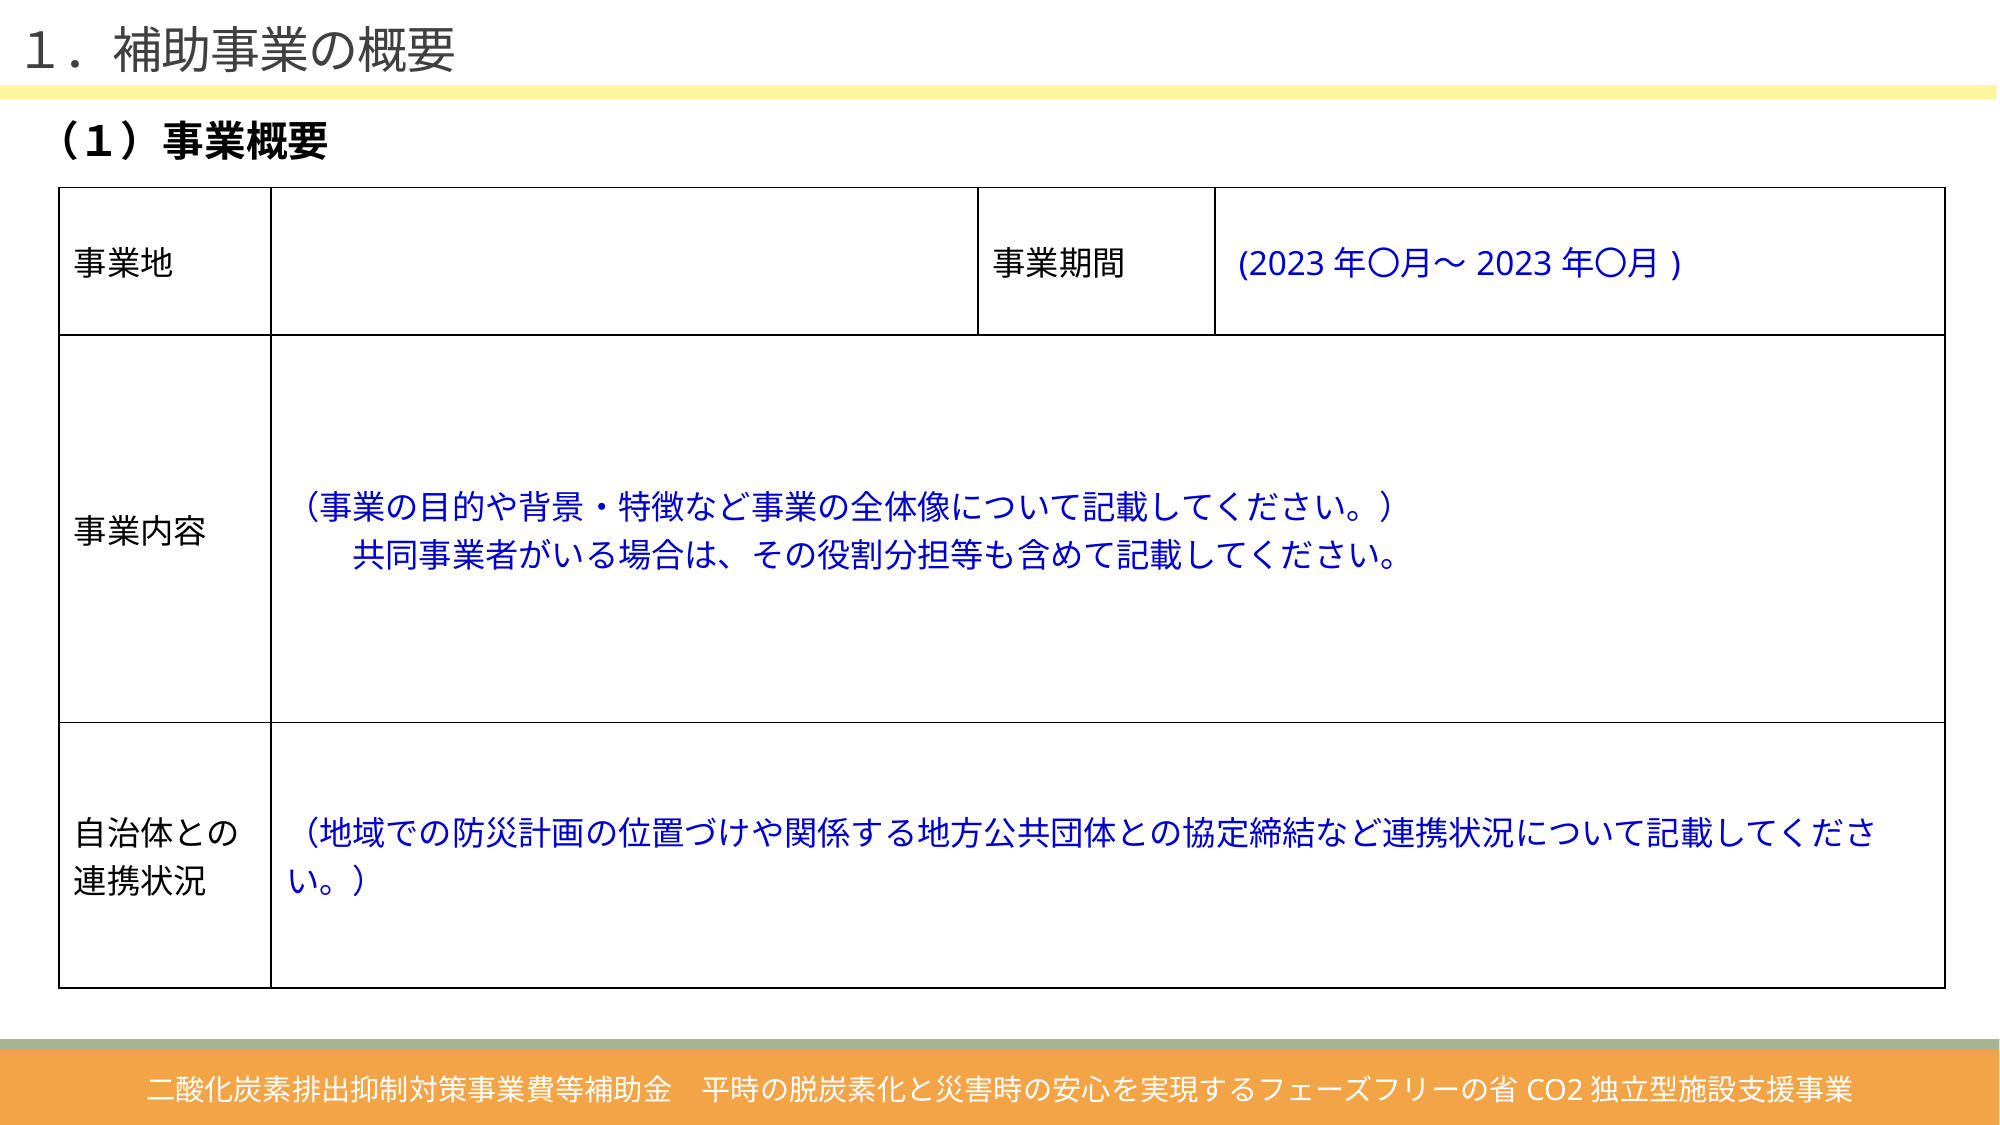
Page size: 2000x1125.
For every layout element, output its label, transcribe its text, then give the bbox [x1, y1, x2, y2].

text_box （１）事業概要 [22, 107, 189, 173]
table_cell 自治体との連携状況 [60, 723, 270, 987]
table_cell 事業内容 [60, 336, 270, 722]
table_cell （地域での防災計画の位置づけや関係する地方公共団体との協定締結など連携状況について記載してください。） [272, 723, 1944, 987]
table_header 事業地 [60, 188, 270, 334]
text_box [189, 989, 1787, 1063]
table_header (2023年〇月～2023年〇月) [1216, 188, 1944, 334]
title １．補助事業の概要 [0, 4, 516, 86]
text_box 二酸化炭素排出抑制対策事業費等補助金 平時の脱炭素化と災害時の安心を実現するフェーズフリーの省CO2独立型施設支援事業 [31, 1063, 1969, 1120]
table_header 事業期間 [979, 188, 1214, 334]
table_cell （事業の目的や背景・特徴など事業の全体像について記載してください。） 共同事業者がいる場合は、その役割分担等も含めて記載してください。 [272, 336, 1944, 722]
text_box [189, 106, 1787, 187]
table_header [272, 188, 977, 334]
